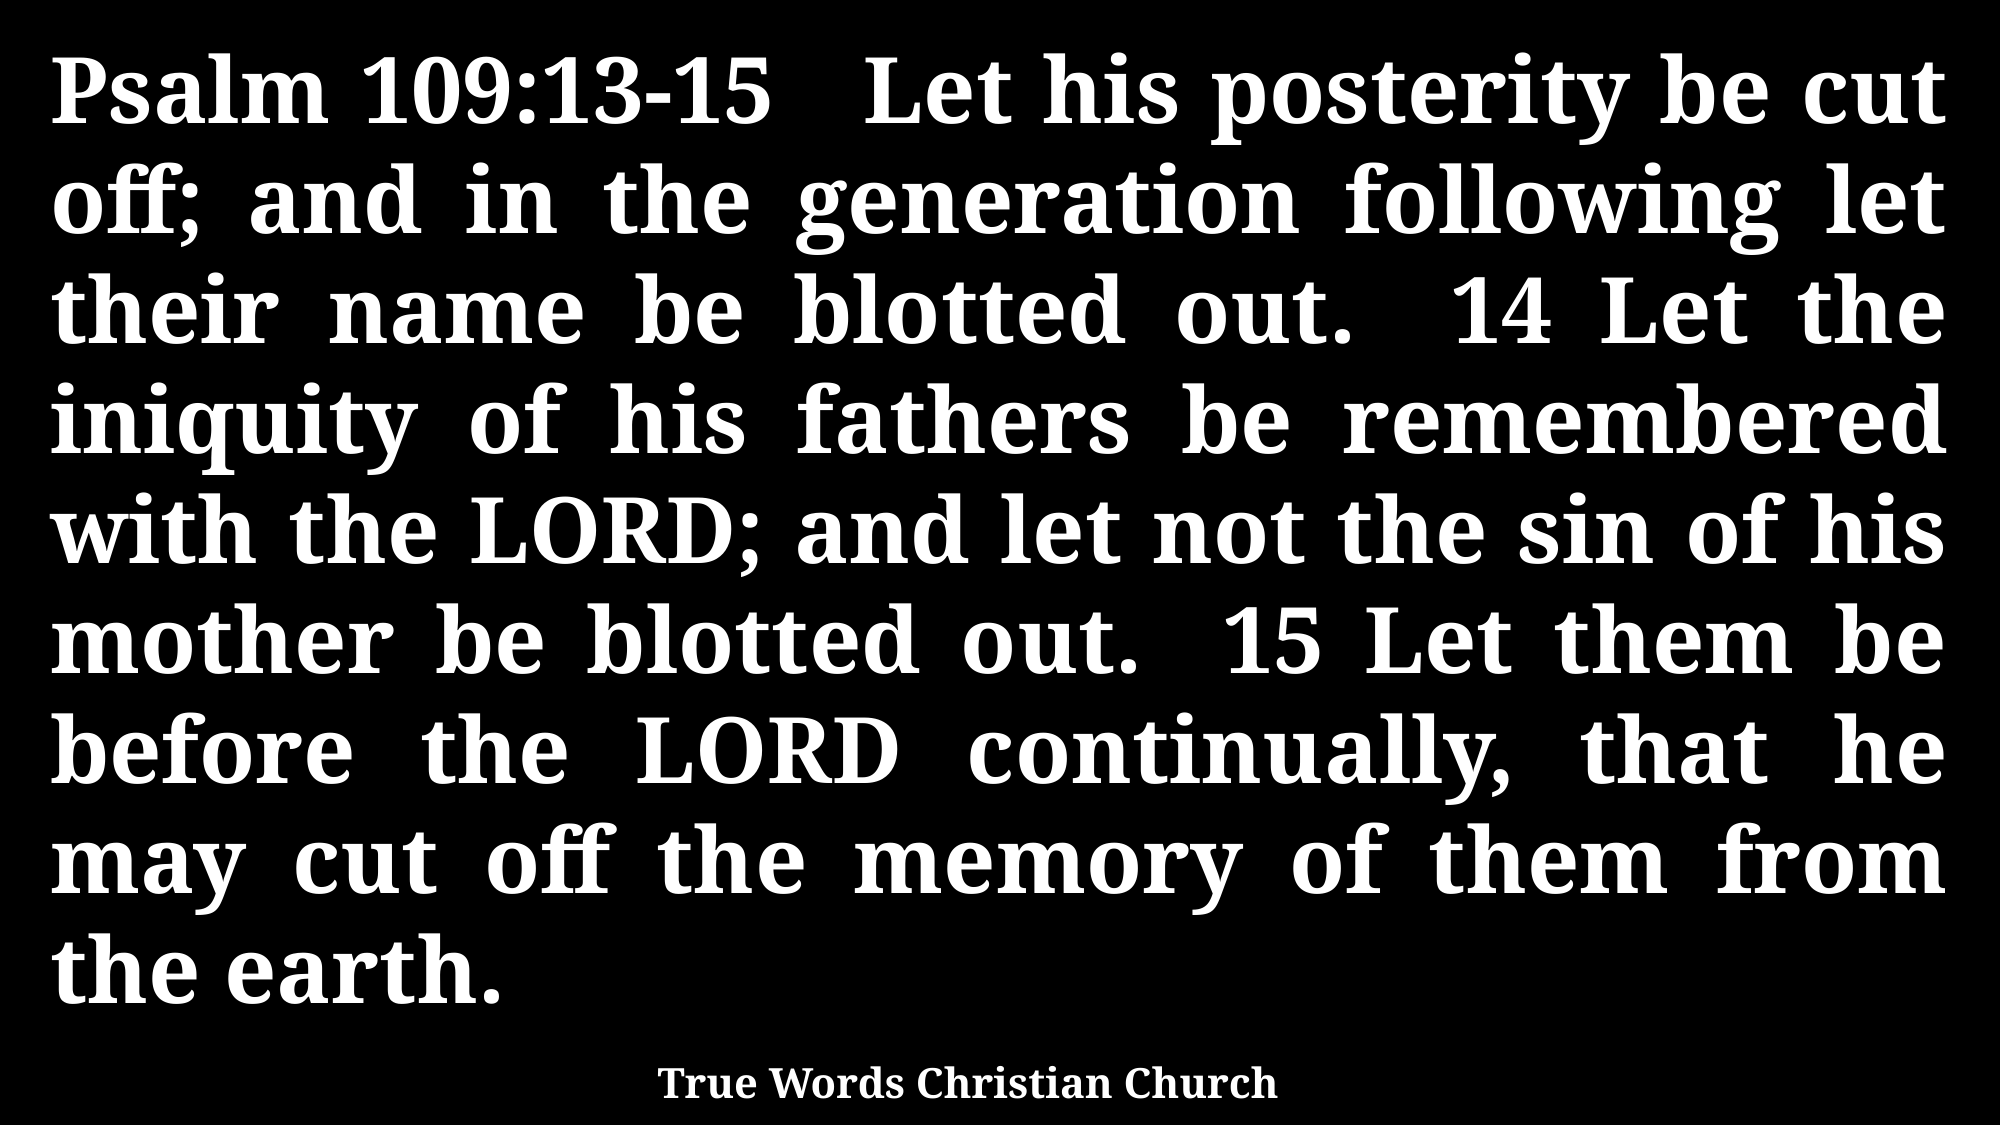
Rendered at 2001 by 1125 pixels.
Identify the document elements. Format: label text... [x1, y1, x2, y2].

text_box True Words Christian Church [642, 1049, 1294, 1114]
text_box Psalm 109:13-15 Let his posterity be cut off; and in the generation following let their name be blotted out. 14 Let the iniquity of his fathers be remembered with the LORD; and let not the sin of his mother be blotted out. 15 Let them be before the LORD continually, that he may cut off the memory of them from the earth. [35, 24, 1965, 1029]
